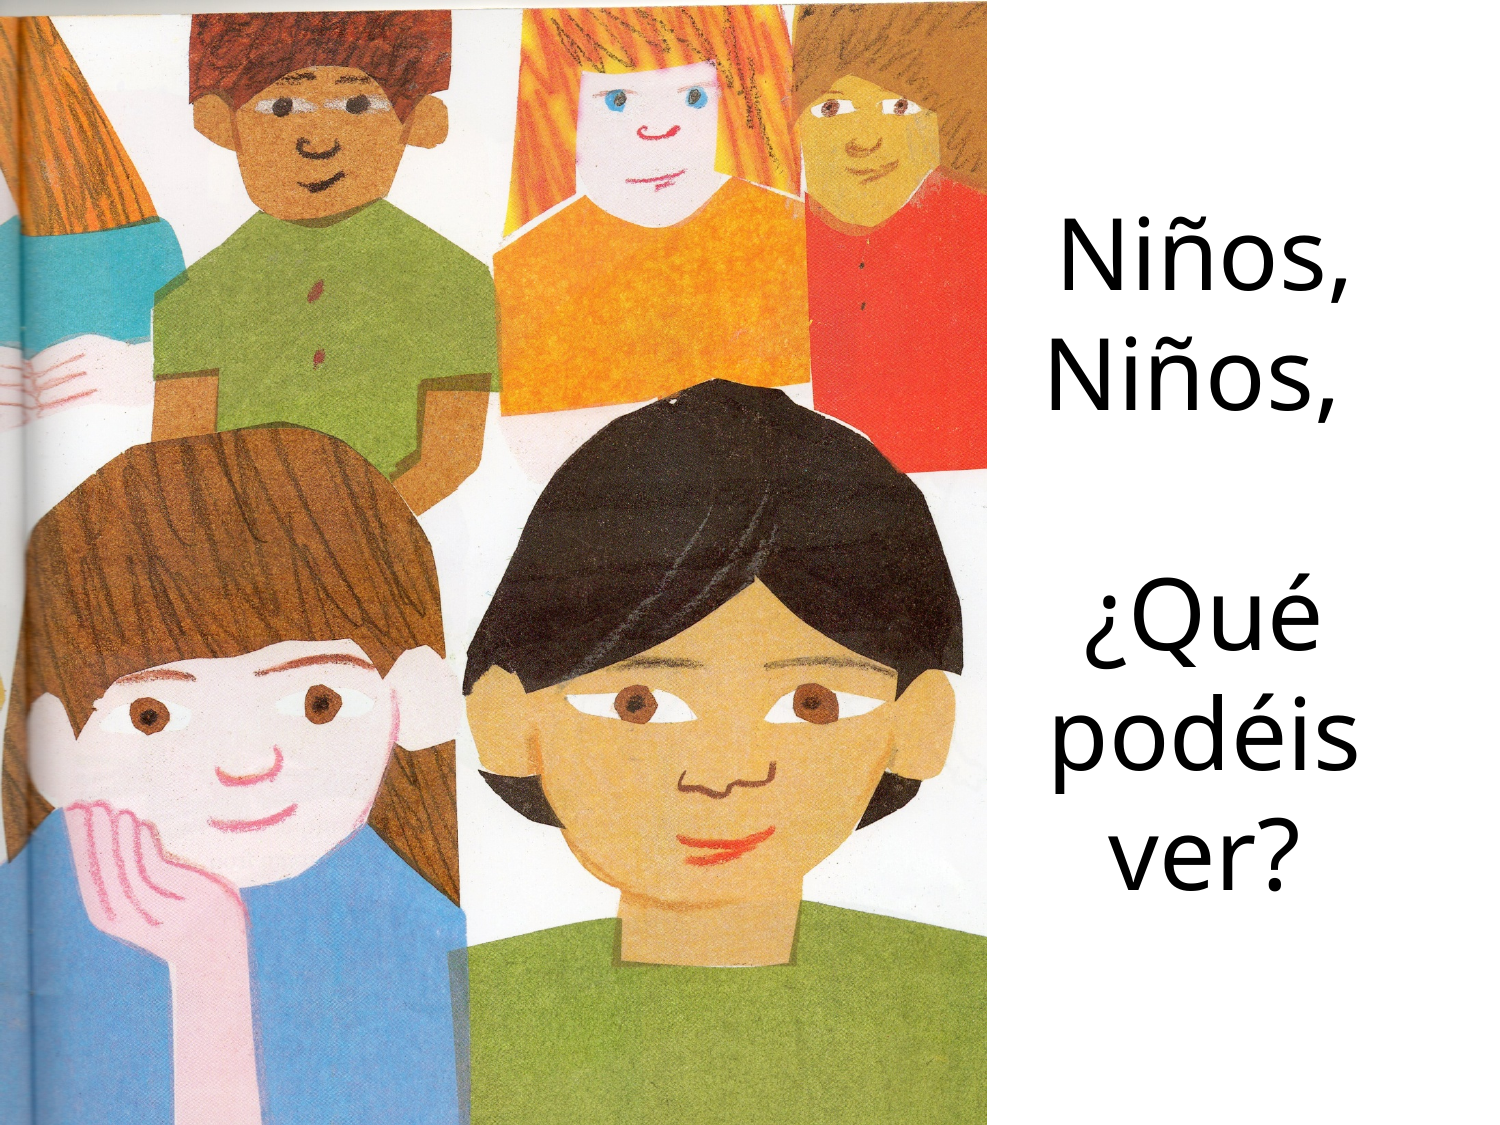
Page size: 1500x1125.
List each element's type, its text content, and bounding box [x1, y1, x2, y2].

text_box Niños, Niños, ¿Qué podéis ver? [990, 243, 1500, 858]
picture [0, 0, 987, 1125]
